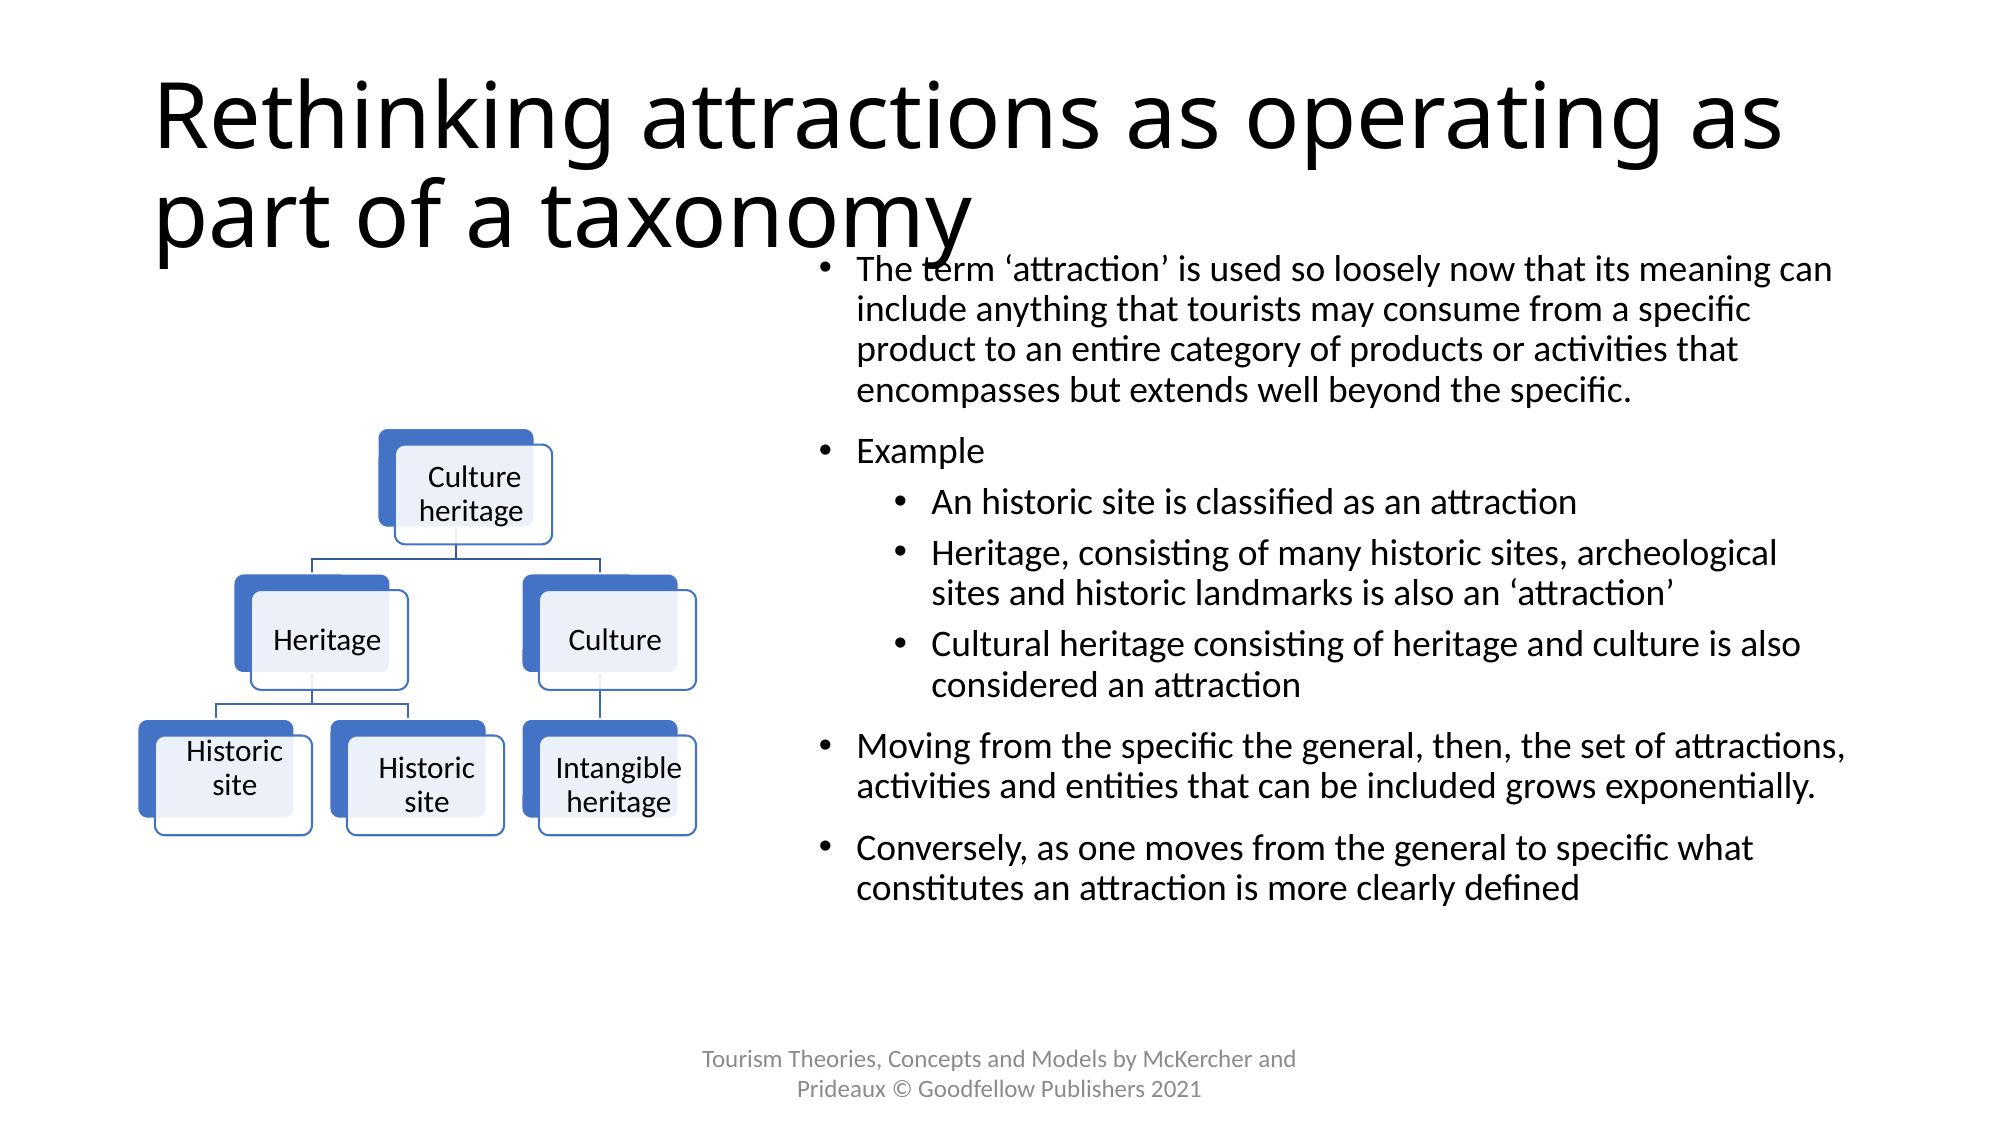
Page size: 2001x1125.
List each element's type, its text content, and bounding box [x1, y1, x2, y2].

title Rethinking attractions as operating as part of a taxonomy [137, 59, 1863, 278]
list The term ‘attraction’ is used so loosely now that its meaning can include anything that tourists may consume from a specific product to an entire category of products or activities that encompasses but extends well beyond the specific. Example An historic site is classified as an attraction Heritage, consisting of many historic sites, archeological sites and historic landmarks is also an ‘attraction’ Cultural heritage consisting of heritage and culture is also considered an attraction Moving from the specific the general, then, the set of attractions, activities and entities that can be included grows exponentially. Conversely, as one moves from the general to specific what constitutes an attraction is more clearly defined [803, 241, 1863, 1014]
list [137, 299, 697, 964]
footer Tourism Theories, Concepts and Models by McKercher and Prideaux © Goodfellow Publishers 2021 [662, 1042, 1338, 1103]
